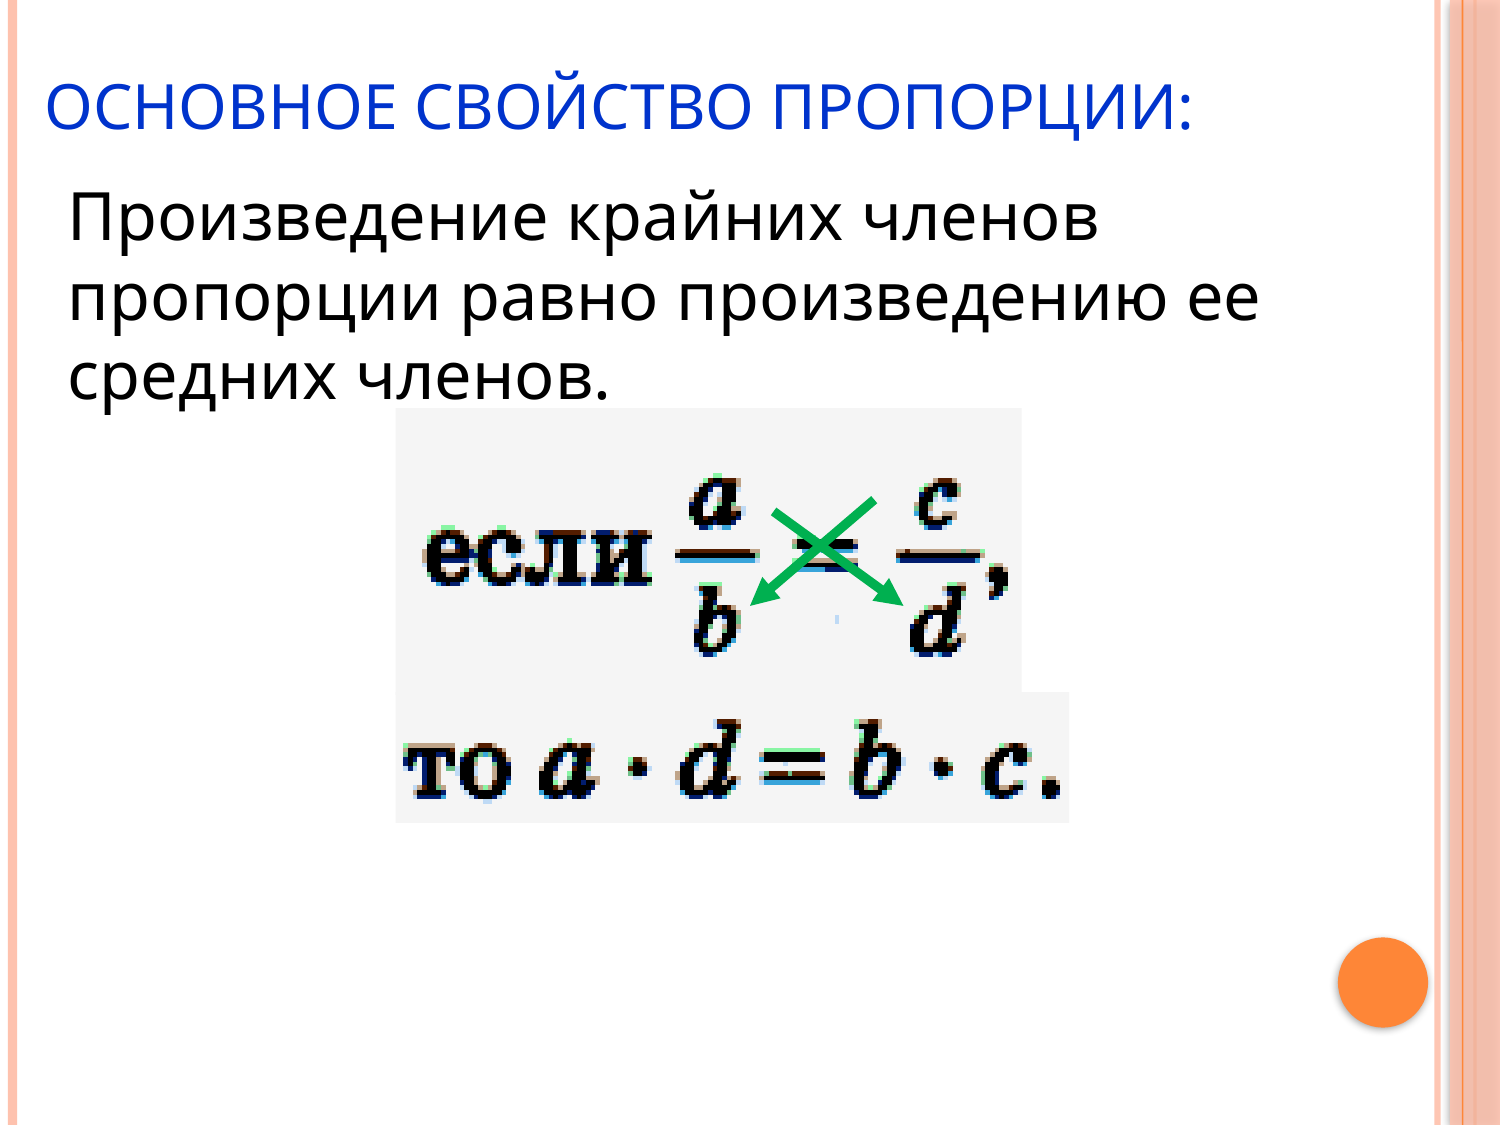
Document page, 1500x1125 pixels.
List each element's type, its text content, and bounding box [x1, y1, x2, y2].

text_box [749, 499, 875, 607]
title ОСНОВНОЕ СВОЙСТВО ПРОПОРЦИИ: [29, 19, 1500, 150]
text_box Произведение крайних членов пропорции равно произведению ее средних членов. [53, 148, 1353, 421]
picture [394, 408, 1070, 823]
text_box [772, 510, 904, 607]
